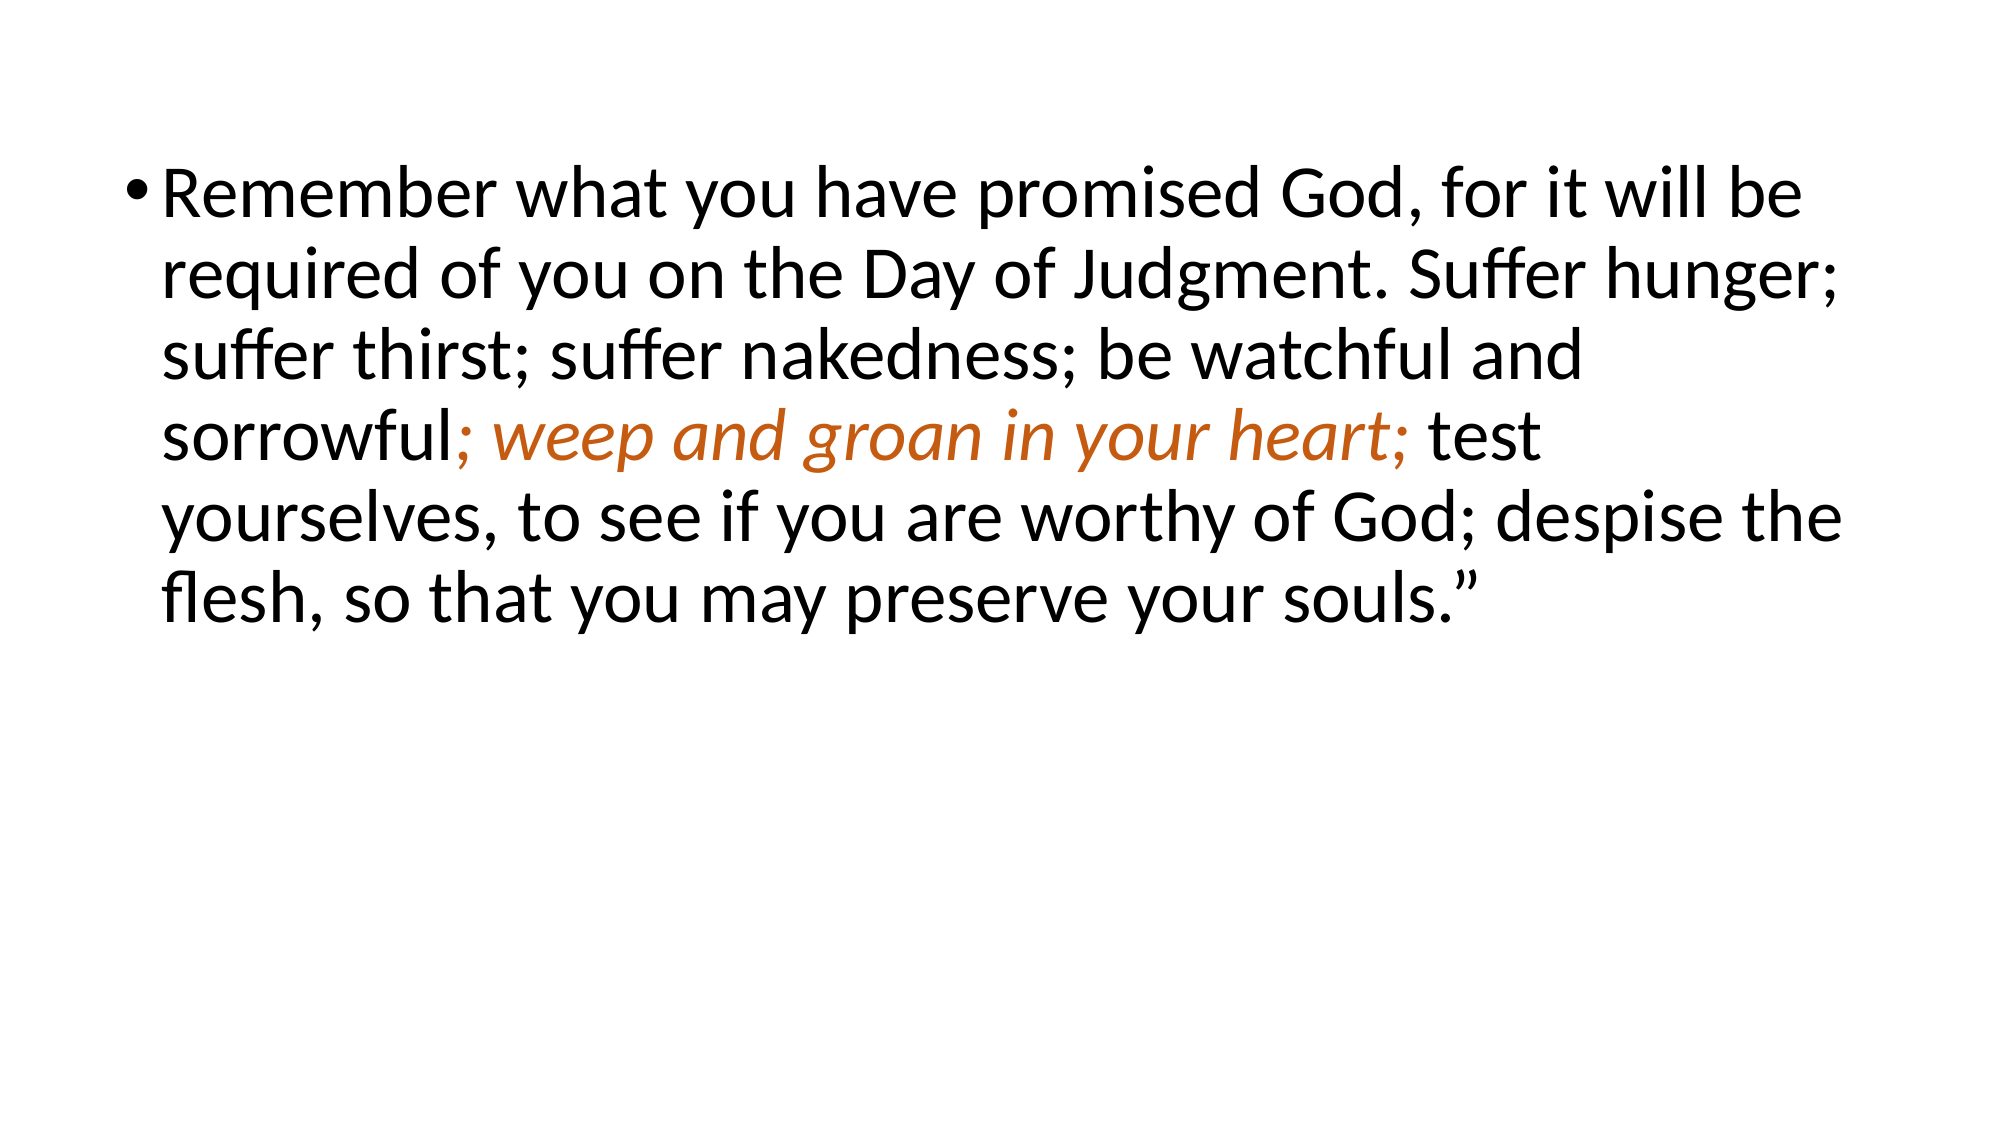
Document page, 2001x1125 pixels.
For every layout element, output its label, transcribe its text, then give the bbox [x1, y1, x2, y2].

list Remember what you have promised God, for it will be required of you on the Day of Judgment. Suffer hunger; suffer thirst; suffer nakedness; be watchful and sorrowful; weep and groan in your heart; test yourselves, to see if you are worthy of God; despise the flesh, so that you may preserve your souls.” [109, 145, 1863, 1014]
